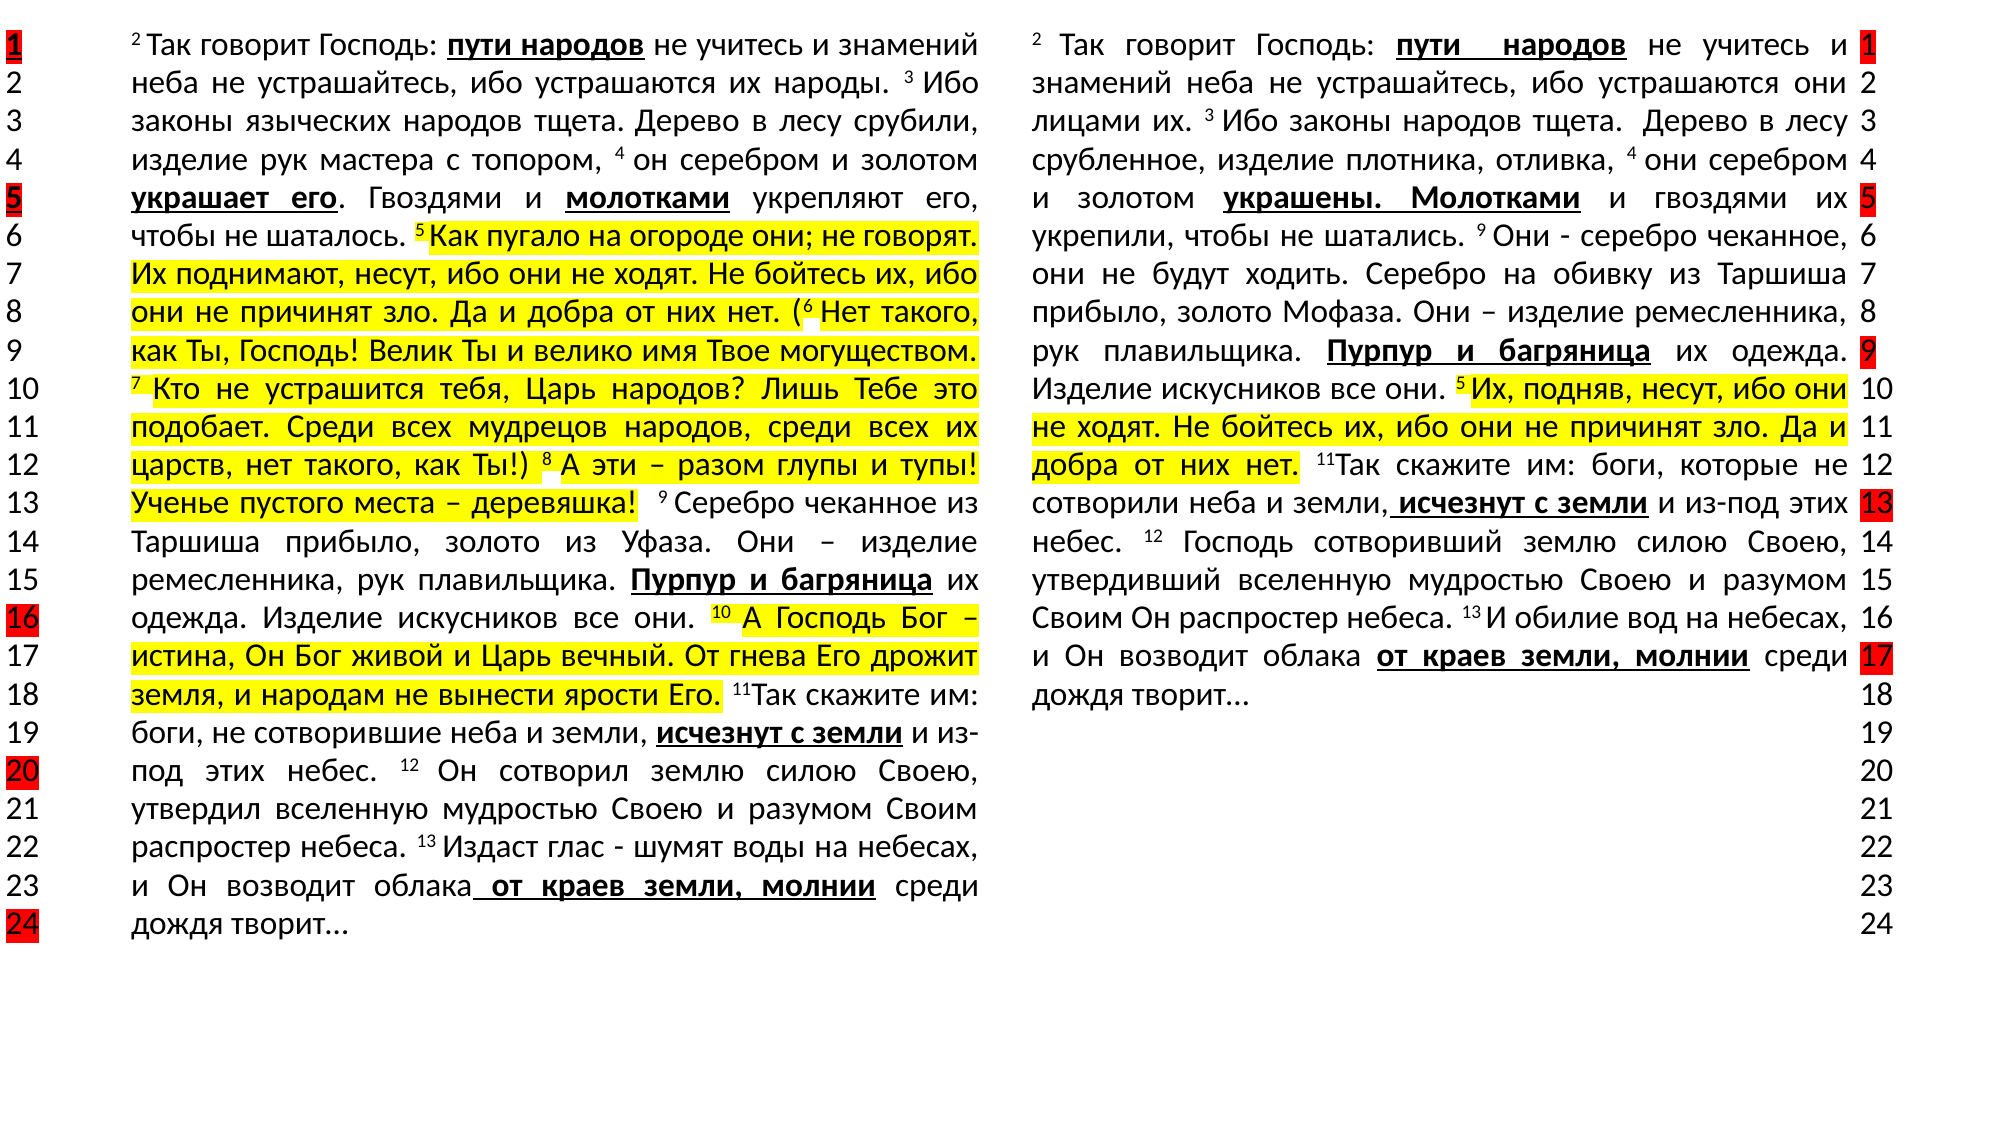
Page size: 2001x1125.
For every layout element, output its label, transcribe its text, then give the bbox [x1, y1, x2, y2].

text_box [732, 250, 763, 327]
table_header 2 Так говорит Господь: пути народов не учитесь и знамений неба не устрашайтесь, ибо устрашаются они лицами их. 3 Ибо законы народов тщета. Дерево в лесу срубленное, изделие плотника, отливка, 4 они серебром и золотом украшены. Молотками и гвоздями их укрепили, чтобы не шатались. 9 Они - серебро чеканное, они не будут ходить. Серебро на обивку из Таршиша прибыло, золото Мофаза. Они – изделие ремесленника, рук плавильщика. Пурпур и багряница их одежда. Изделие искусников все они. 5 Их, подняв, несут, ибо они не ходят. Не бойтесь их, ибо они не причинят зло. Да и добра от них нет. 11Так скажите им: боги, которые не сотворили неба и земли, исчезнут с земли и из-под этих небес. 12 Господь сотворивший землю силою Своею, утвердивший вселенную мудростью Своею и разумом Своим Он распростер небеса. 13 И обилие вод на небесах, и Он возводит облака от краев земли, молнии среди дождя творит… [986, 26, 1853, 1125]
table_header 1 2 3 4 5 6 7 8 9 10 11 12 13 14 15 16 17 18 19 20 21 22 23 24 [1, 26, 124, 1125]
table_header 1 2 3 4 5 6 7 8 9 10 11 12 13 14 15 16 17 18 19 20 21 22 23 24 [1855, 26, 1999, 1125]
table_header 2 Так говорит Господь: пути народов не учитесь и знамений неба не устрашайтесь, ибо устрашаются их народы. 3 Ибо законы языческих народов тщета. Дерево в лесу срубили, изделие рук мастера с топором, 4 он серебром и золотом украшает его. Гвоздями и молотками укрепляют его, чтобы не шаталось. 5 Как пугало на огороде они; не говорят. Их поднимают, несут, ибо они не ходят. Не бойтесь их, ибо они не причинят зло. Да и добра от них нет. (6 Нет такого, как Ты, Господь! Велик Ты и велико имя Твое могуществом. 7 Кто не устрашится тебя, Царь народов? Лишь Тебе это подобает. Среди всех мудрецов народов, среди всех их царств, нет такого, как Ты!) 8 А эти – разом глупы и тупы! Ученье пустого места – деревяшка! 9 Серебро чеканное из Таршиша прибыло, золото из Уфаза. Они – изделие ремесленника, рук плавильщика. Пурпур и багряница их одежда. Изделие искусников все они. 10 А Господь Бог – истина, Он Бог живой и Царь вечный. От гнева Его дрожит земля, и народам не вынести ярости Его. 11Так скажите им: боги, не сотворившие неба и земли, исчезнут с земли и из-под этих небес. 12 Он сотворил землю силою Своею, утвердил вселенную мудростью Своею и разумом Своим распростер небеса. 13 Издаст глас - шумят воды на небесах, и Он возводит облака от краев земли, молнии среди дождя творит… [126, 26, 984, 1125]
